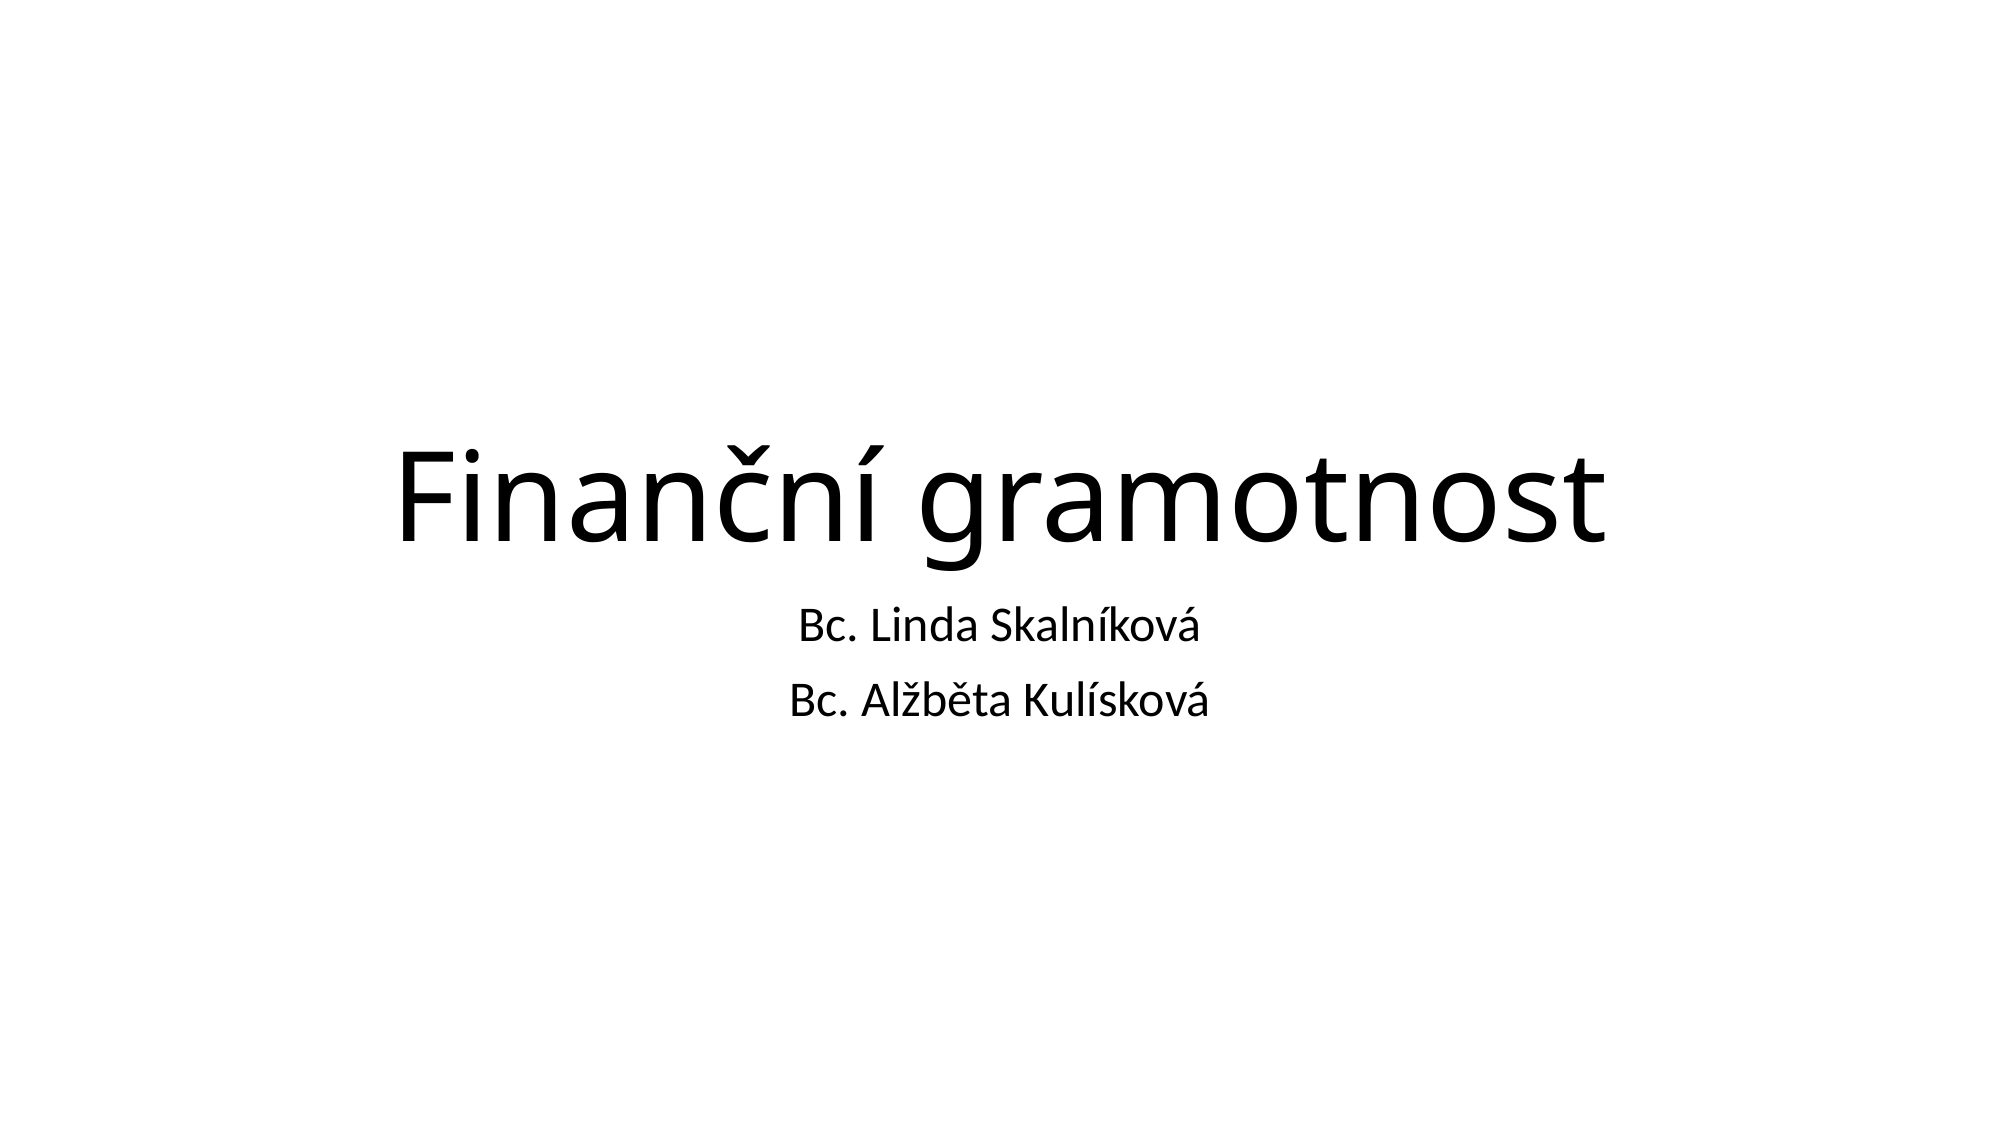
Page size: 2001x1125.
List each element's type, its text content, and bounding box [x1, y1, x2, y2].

title Finanční gramotnost [249, 184, 1750, 576]
subtitle Bc. Linda Skalníková Bc. Alžběta Kulísková [249, 590, 1750, 863]
